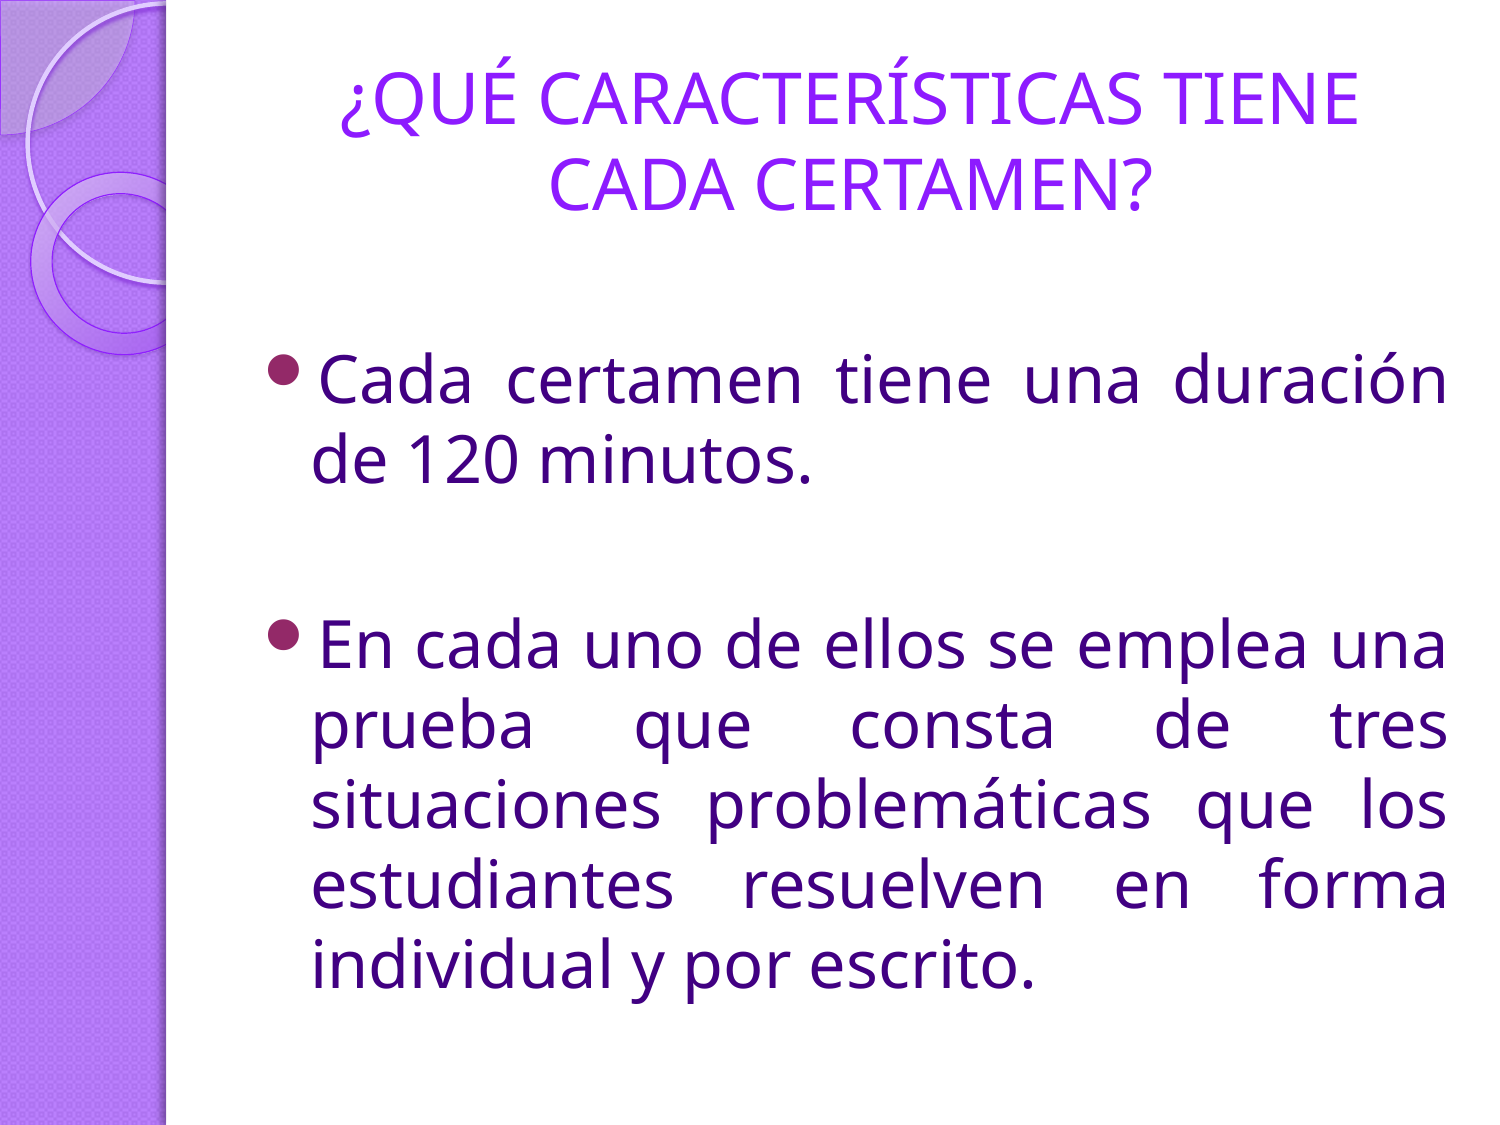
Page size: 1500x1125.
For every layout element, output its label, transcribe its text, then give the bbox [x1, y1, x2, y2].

list Cada certamen tiene una duración de 120 minutos. En cada uno de ellos se emplea una prueba que consta de tres situaciones problemáticas que los estudiantes resuelven en forma individual y por escrito. [235, 237, 1466, 1025]
title ¿QUÉ CARACTERÍSTICAS TIENE CADA CERTAMEN? [235, 45, 1466, 233]
